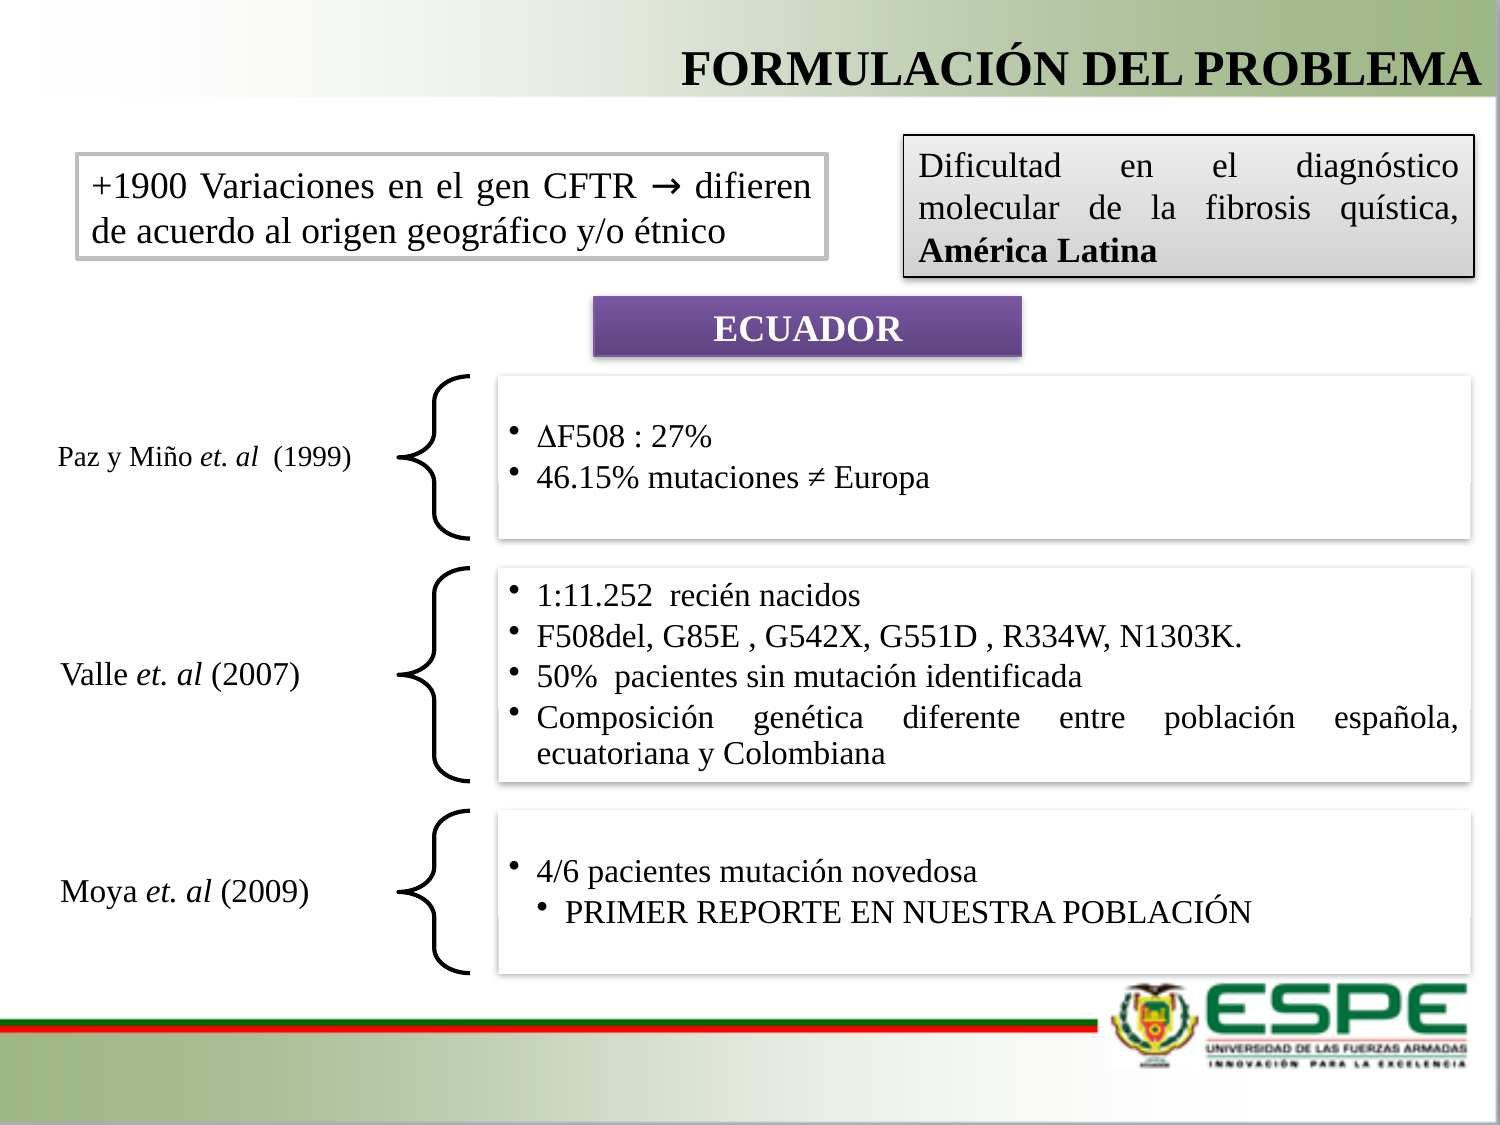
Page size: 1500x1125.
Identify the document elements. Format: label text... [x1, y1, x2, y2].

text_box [41, 373, 1471, 977]
text_box Dificultad en el diagnóstico molecular de la fibrosis quística, América Latina [903, 134, 1475, 278]
picture [0, 0, 1500, 1125]
text_box FORMULACIÓN DEL PROBLEMA [594, 27, 1498, 103]
text_box +1900 Variaciones en el gen CFTR → difieren de acuerdo al origen geográfico y/o étnico [75, 152, 829, 261]
text_box ECUADOR [593, 296, 1022, 357]
